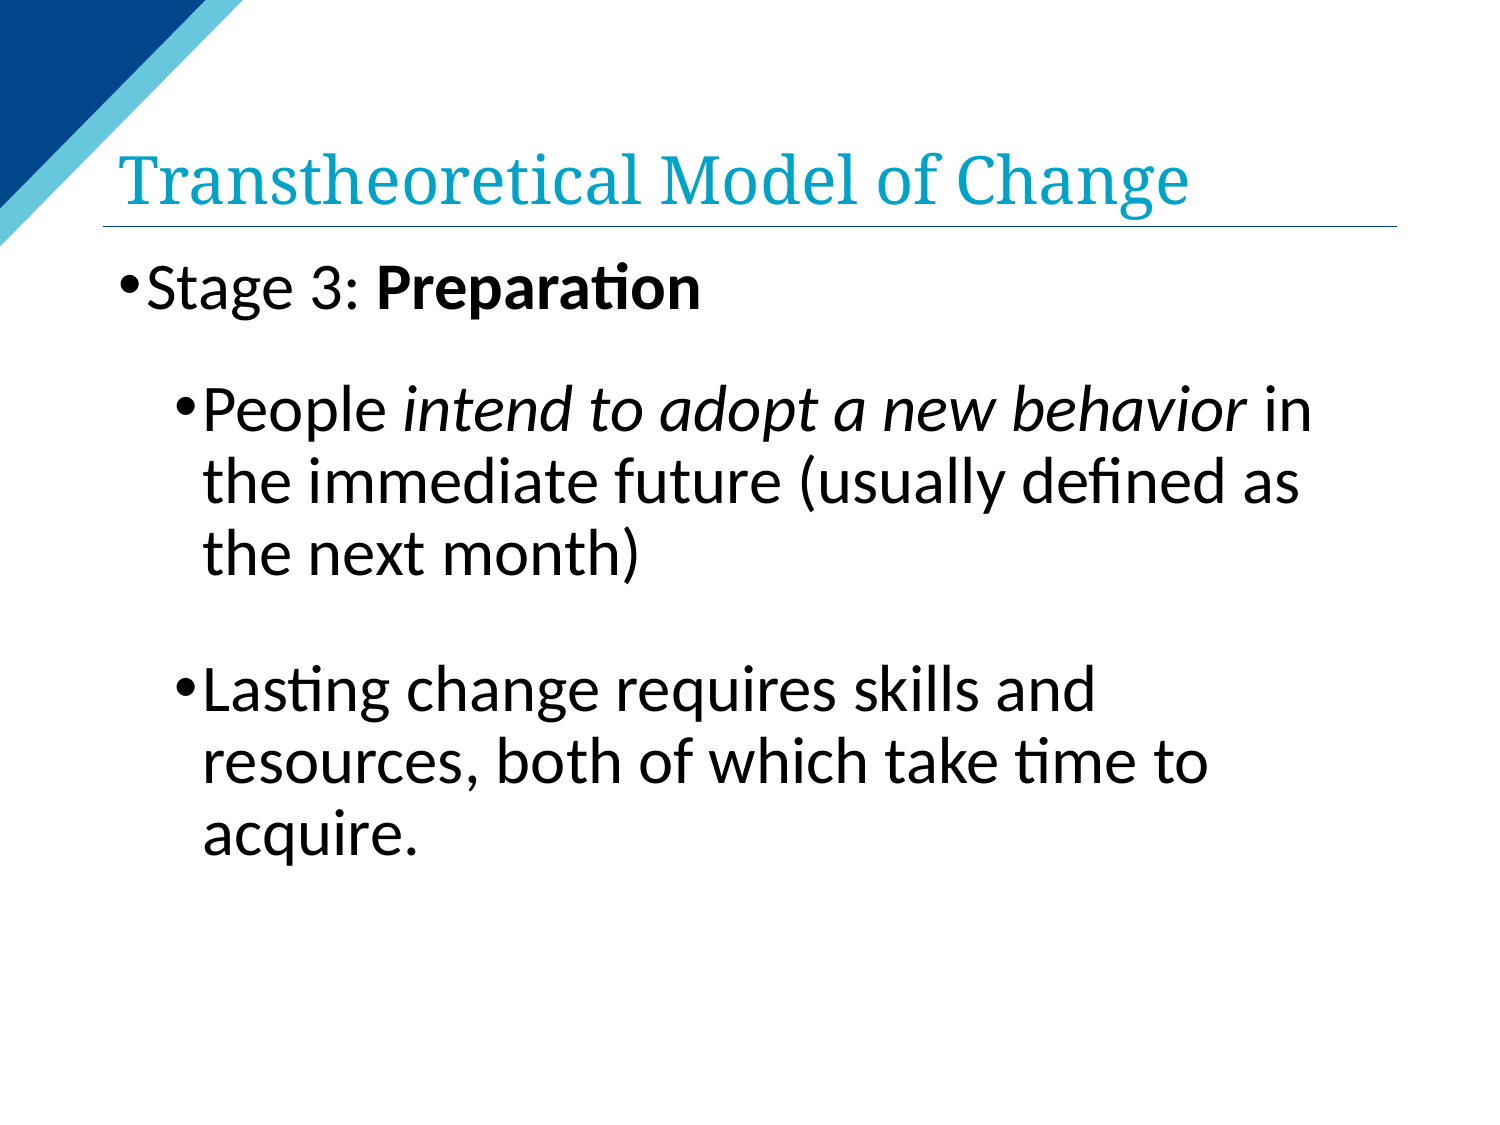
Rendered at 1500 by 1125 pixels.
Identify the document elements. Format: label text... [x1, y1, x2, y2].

list Stage 3: Preparation People intend to adopt a new behavior in the immediate future (usually defined as the next month) Lasting change requires skills and resources, both of which take time to acquire. [103, 244, 1397, 1012]
title Transtheoretical Model of Change [103, 59, 1397, 227]
